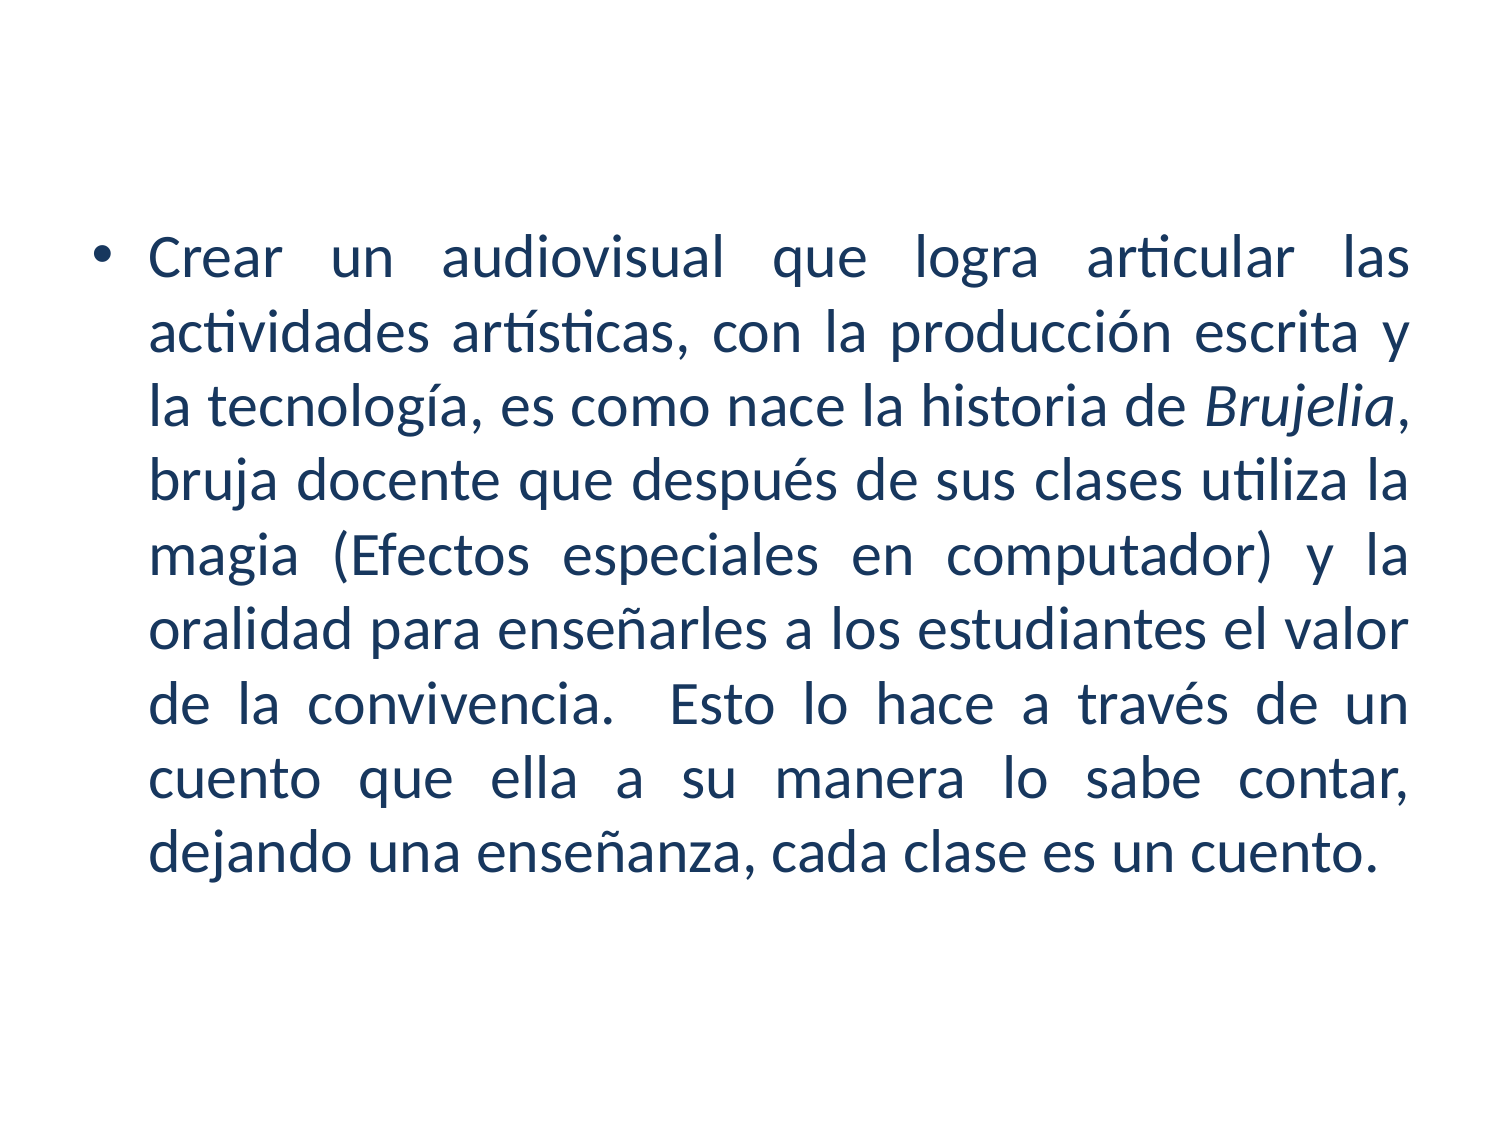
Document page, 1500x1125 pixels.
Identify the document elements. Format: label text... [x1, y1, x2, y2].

list Crear un audiovisual que logra articular las actividades artísticas, con la producción escrita y la tecnología, es como nace la historia de Brujelia, bruja docente que después de sus clases utiliza la magia (Efectos especiales en computador) y la oralidad para enseñarles a los estudiantes el valor de la convivencia. Esto lo hace a través de un cuento que ella a su manera lo sabe contar, dejando una enseñanza, cada clase es un cuento. [76, 208, 1427, 957]
